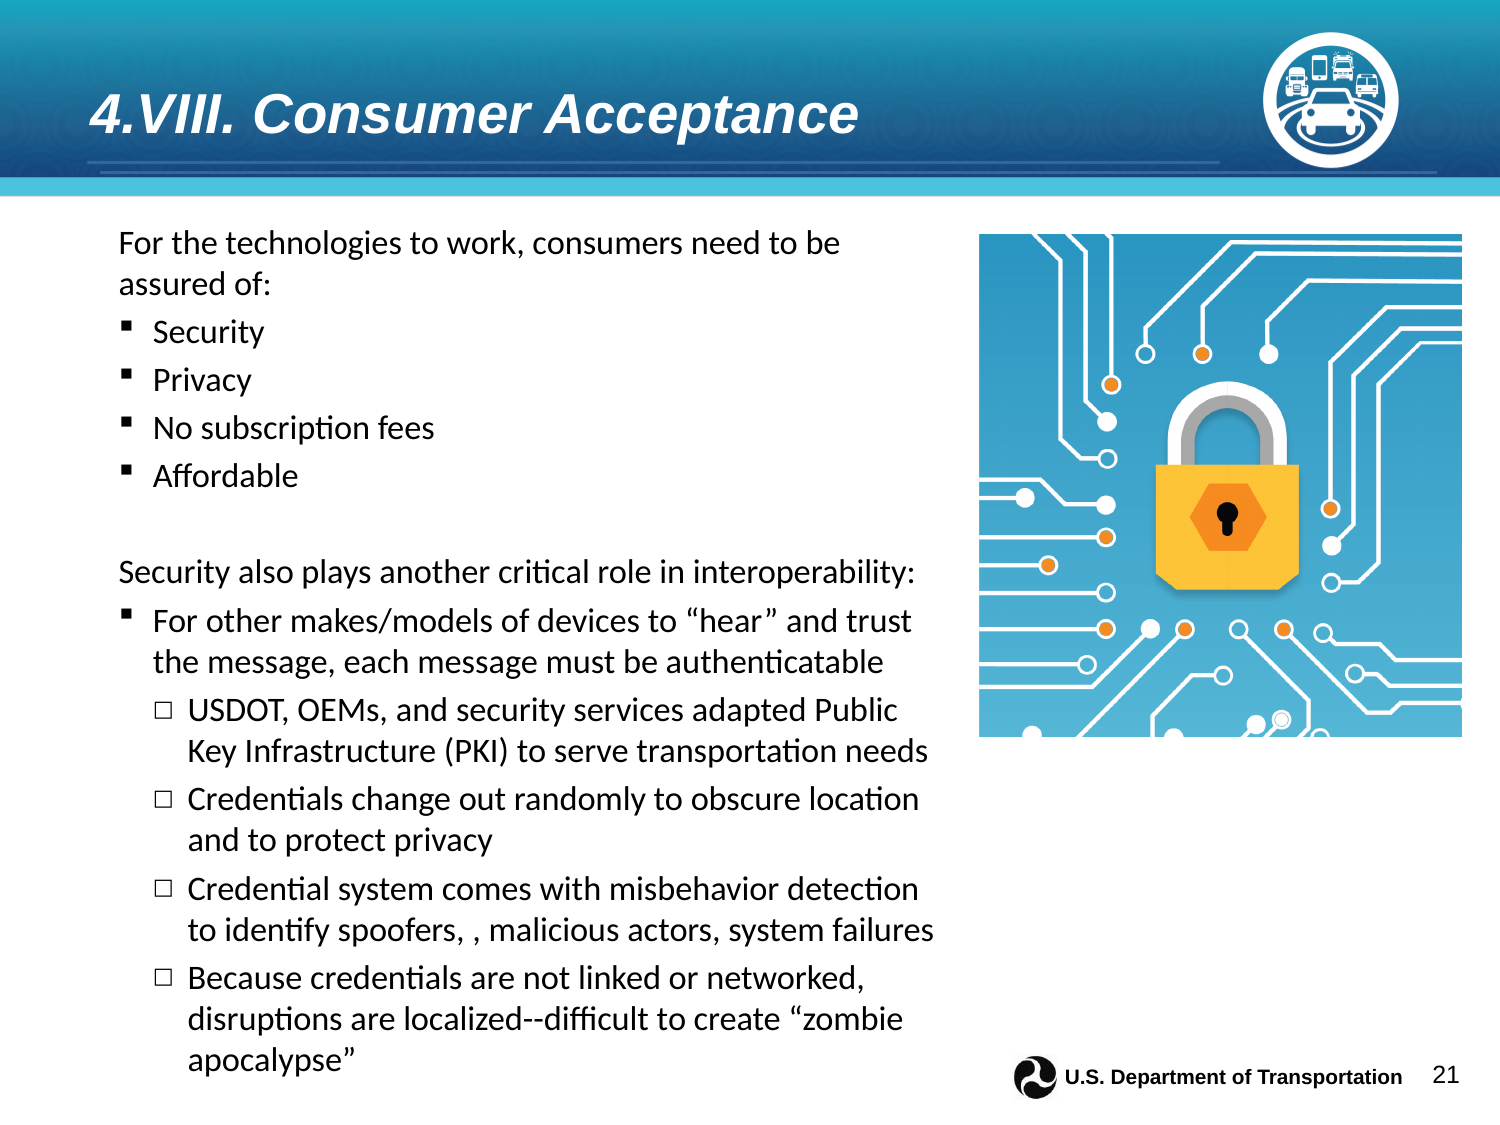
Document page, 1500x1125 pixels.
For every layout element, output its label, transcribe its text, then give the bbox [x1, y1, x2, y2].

title 4.VIII. Consumer Acceptance [75, 49, 1425, 174]
list For the technologies to work, consumers need to be assured of: Security Privacy No subscription fees Affordable Security also plays another critical role in interoperability: For other makes/models of devices to “hear” and trust the message, each message must be authenticatable USDOT, OEMs, and security services adapted Public Key Infrastructure (PKI) to serve transportation needs Credentials change out randomly to obscure location and to protect privacy Credential system comes with misbehavior detection to identify spoofers, , malicious actors, system failures Because credentials are not linked or networked, disruptions are localized--difficult to create “zombie apocalypse” [74, 212, 964, 956]
picture [0, 0, 1500, 1125]
